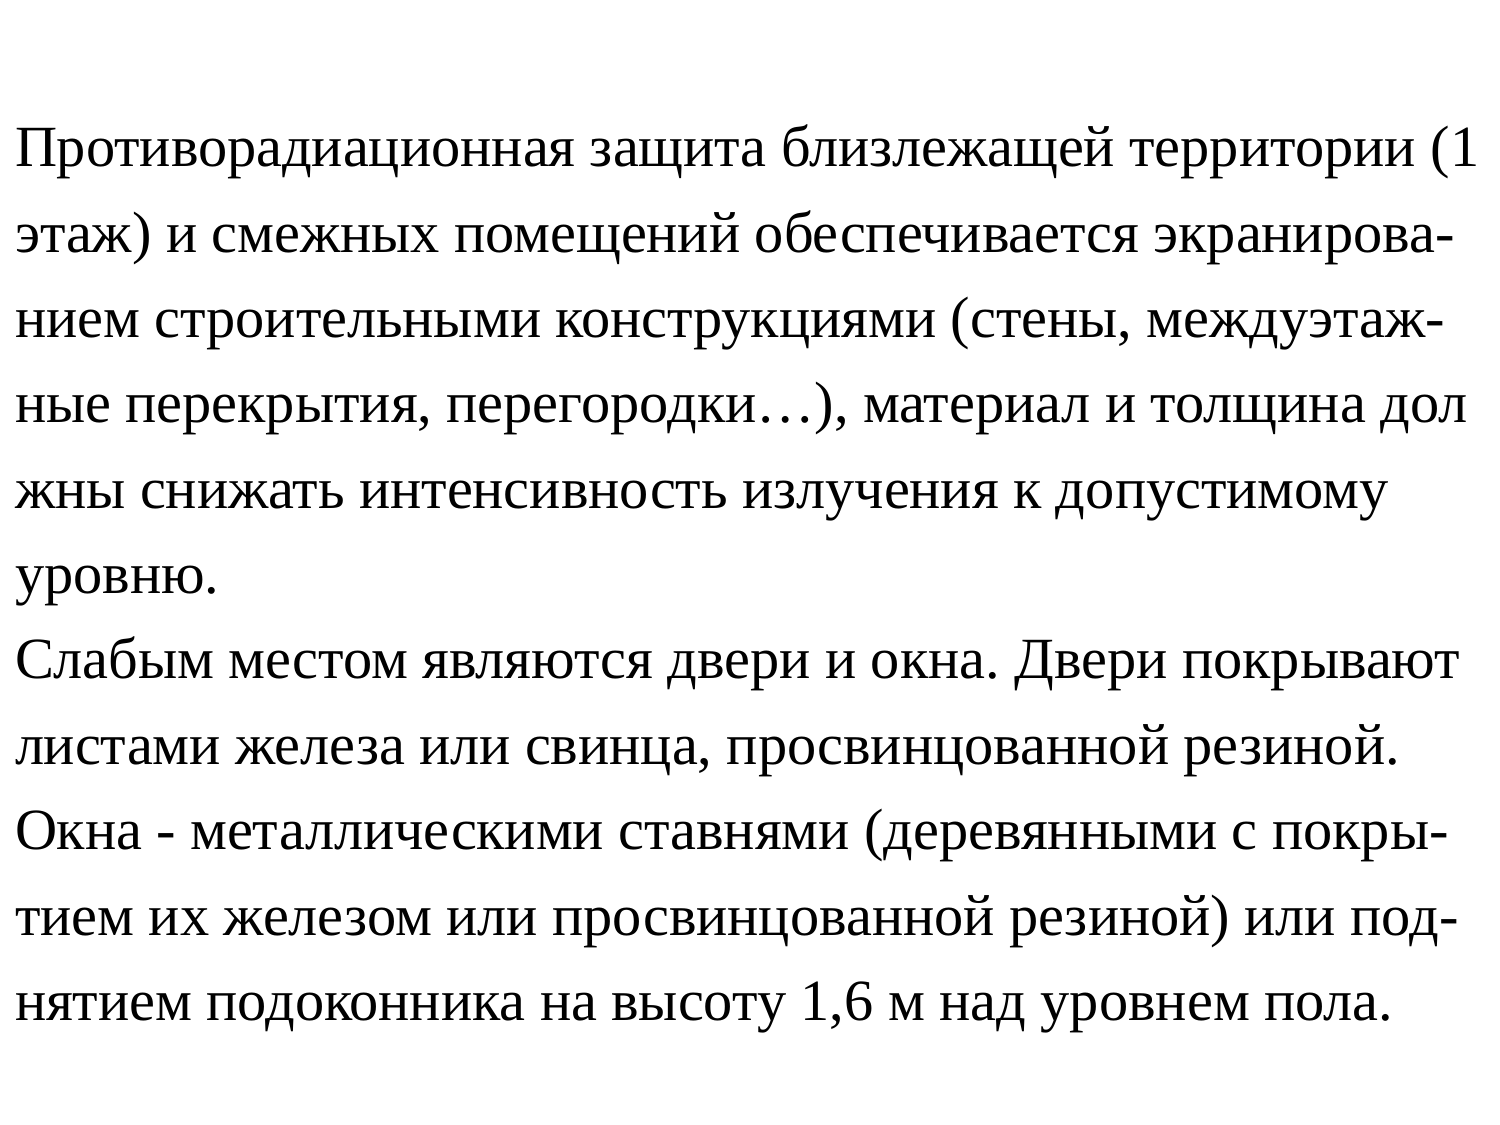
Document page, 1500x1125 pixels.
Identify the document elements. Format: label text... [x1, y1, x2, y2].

title Противорадиационная защита близлежащей территории (1 этаж) и смежных помещений обеспечивается экранирова-нием строительными конструкциями (стены, междуэтаж-ные перекрытия, перегородки…), материал и толщина дол жны снижать интенсивность излучения к допустимому уровню. Слабым местом являются двери и окна. Двери покрывают листами железа или свинца, просвинцованной резиной. Окна - металлическими ставнями (деревянными с покры-тием их железом или просвинцованной резиной) или под-нятием подоконника на высоту 1,6 м над уровнем пола. [0, 0, 1500, 1125]
